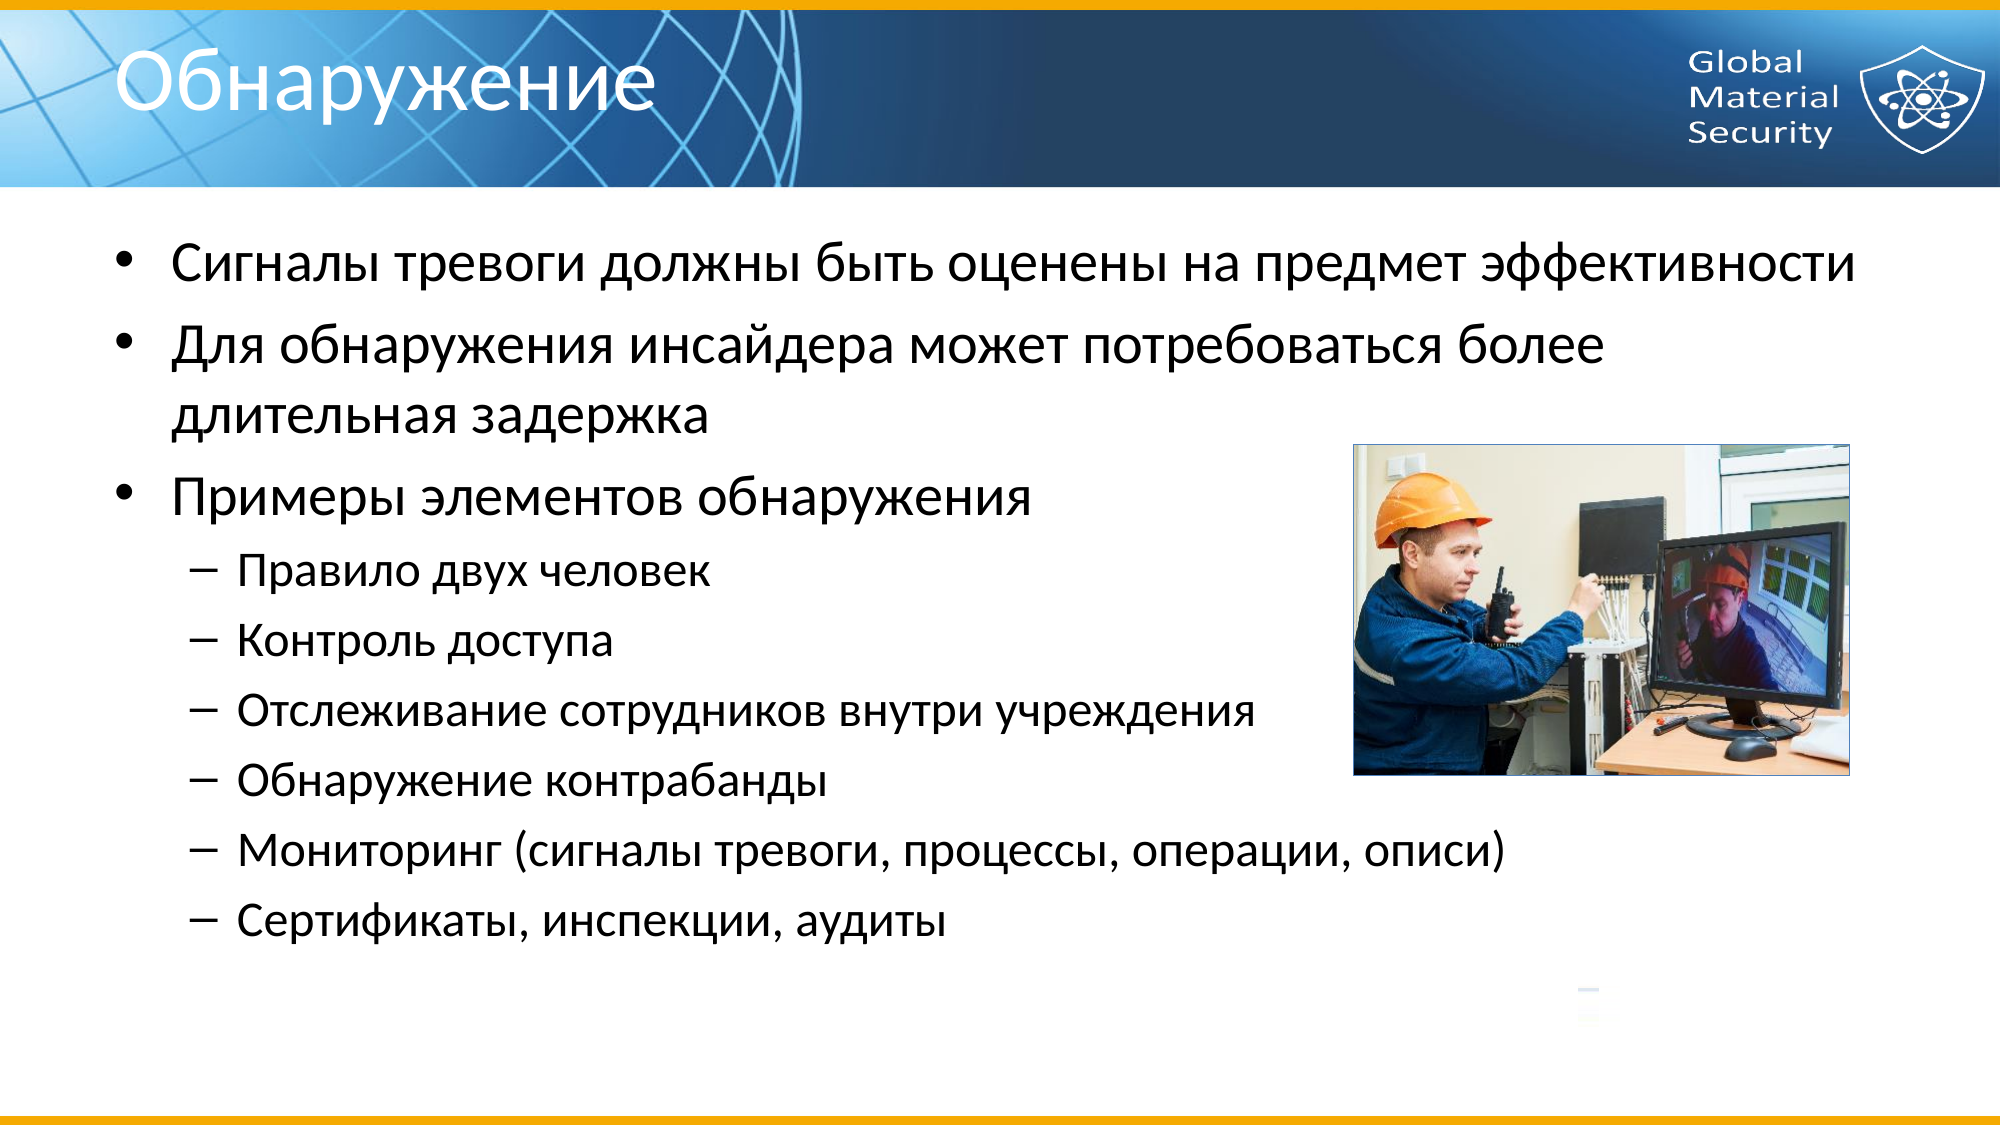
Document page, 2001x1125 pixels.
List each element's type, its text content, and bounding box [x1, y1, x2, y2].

list Сигналы тревоги должны быть оценены на предмет эффективности Для обнаружения инсайдера может потребоваться более длительная задержка Примеры элементов обнаружения Правило двух человек Контроль доступа Отслеживание сотрудников внутри учреждения Обнаружение контрабанды Мониторинг (сигналы тревоги, процессы, операции, описи) Сертификаты, инспекции, аудиты [99, 216, 1900, 1005]
title Обнаружение [99, 11, 1900, 199]
picture [0, 0, 2000, 1125]
